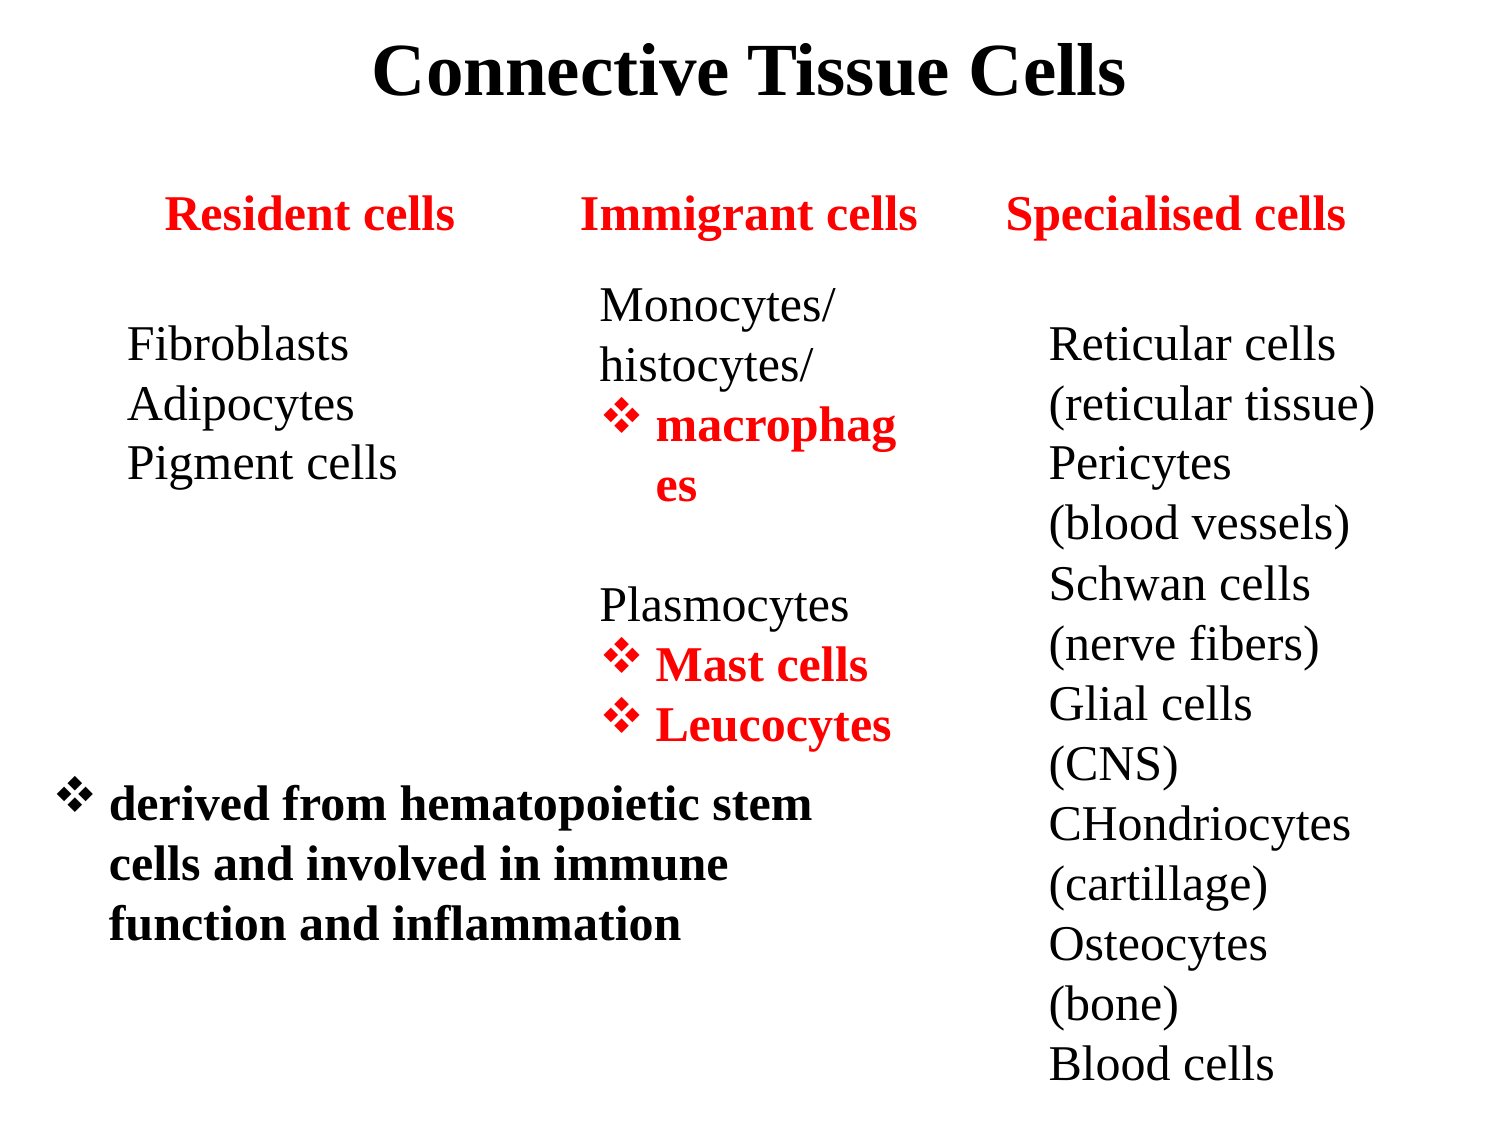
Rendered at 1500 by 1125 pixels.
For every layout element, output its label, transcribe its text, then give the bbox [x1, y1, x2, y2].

text_box Monocytes/ histocytes/ macrophages Plasmocytes Mast cells Leucocytes [584, 263, 916, 763]
text_box Reticular cells (reticular tissue) Pericytes (blood vessels) Schwan cells (nerve fibers) Glial cells (CNS) CHondriocytes (cartillage) Osteocytes (bone) Blood cells [1033, 302, 1391, 1098]
text_box Resident cells Immigrant cells Specialised cells [100, 172, 1412, 248]
text_box derived from hematopoietic stem cells and involved in immune function and inflammation [37, 763, 916, 958]
text_box Connective Tissue Cells [112, 0, 1388, 132]
text_box Fibroblasts Adipocytes Pigment cells [112, 302, 413, 498]
